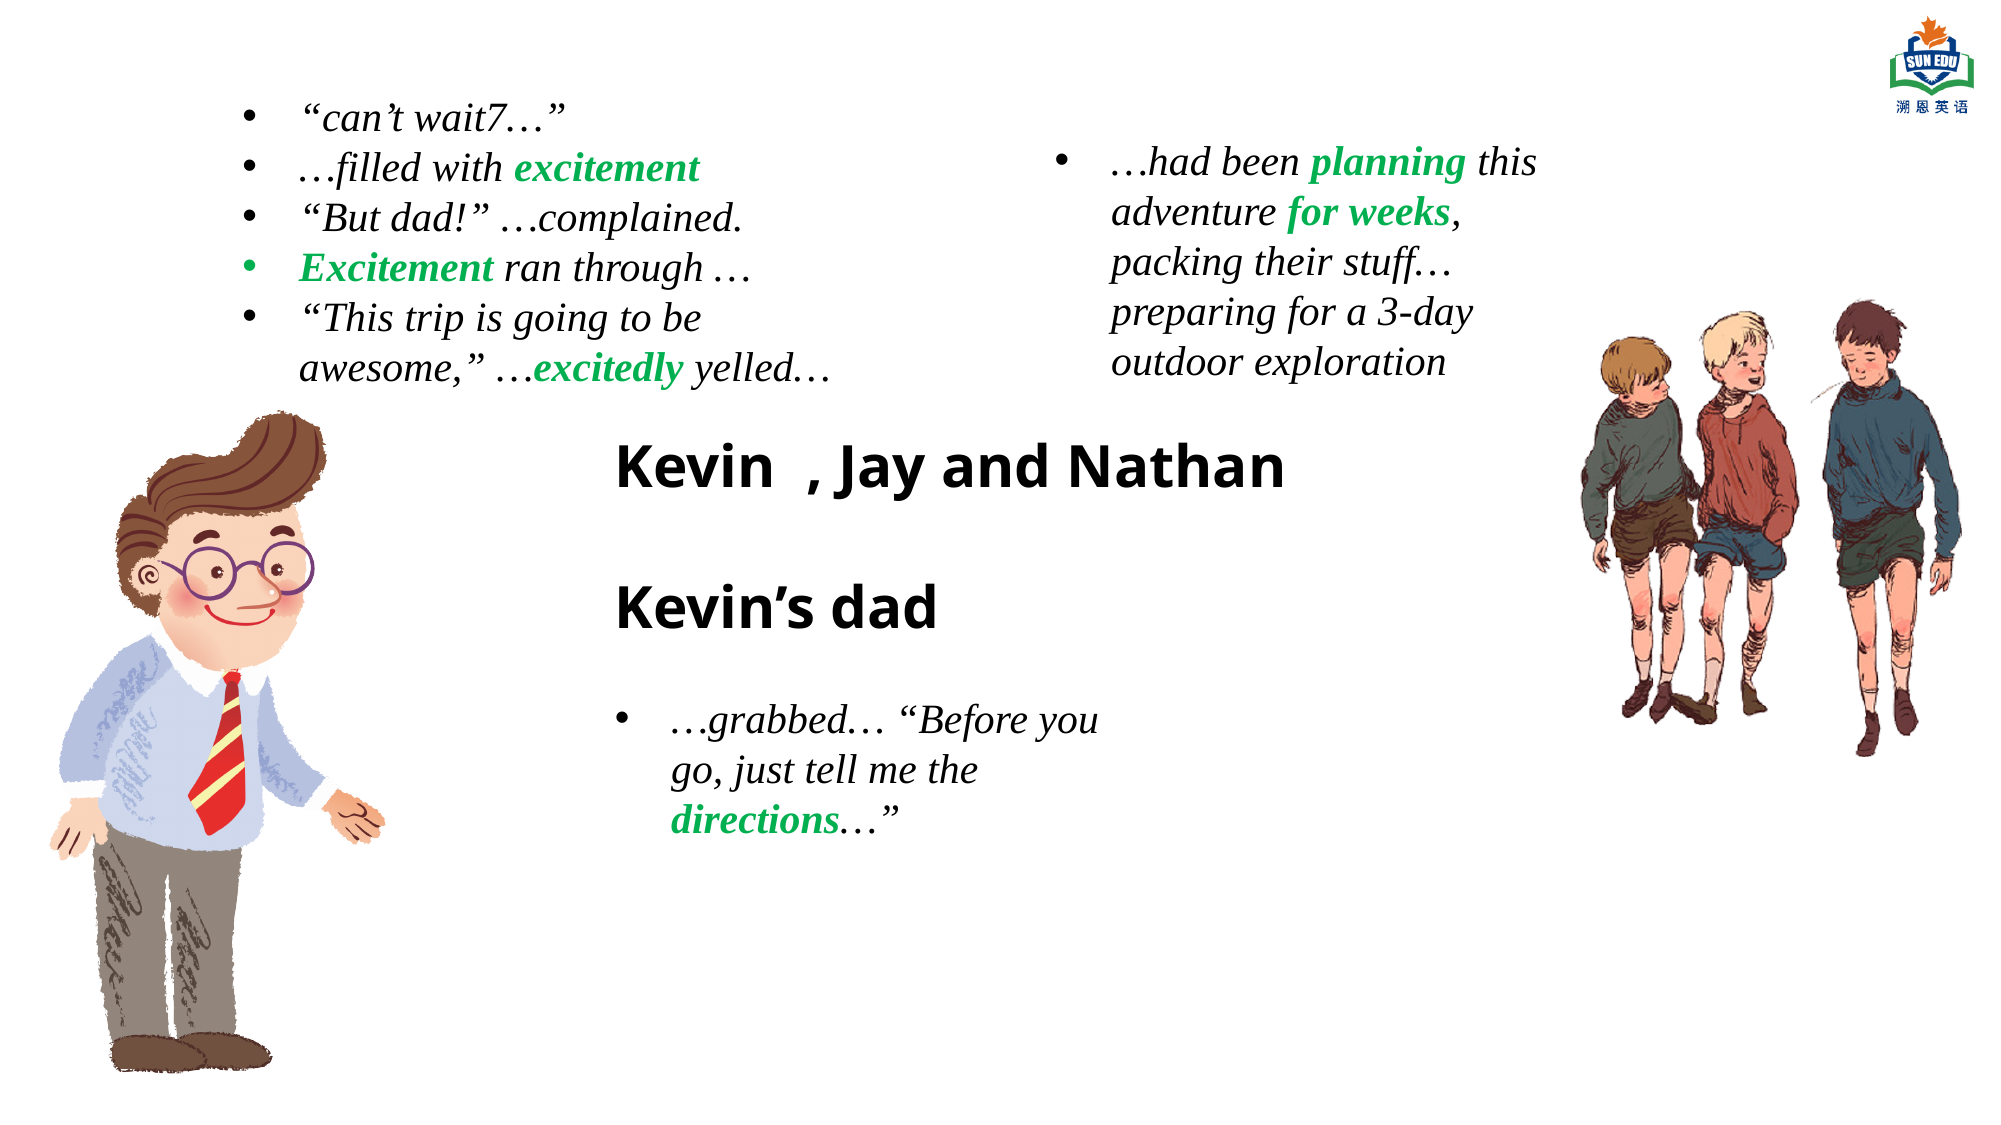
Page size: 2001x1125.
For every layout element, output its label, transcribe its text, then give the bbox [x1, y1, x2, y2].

text_box Kevin [600, 448, 791, 507]
text_box …had been planning this adventure for weeks, packing their stuff… preparing for a 3-day outdoor exploration [1039, 126, 1592, 442]
picture [49, 410, 386, 1075]
text_box …grabbed… “Before you go, just tell me the directions…” [600, 684, 1171, 950]
text_box “can’t wait7…” …filled with excitement “But dad!” …complained. Excitement ran through … “This trip is going to be awesome,” …excitedly yelled… [227, 82, 867, 448]
text_box Kevin’s dad [600, 562, 1208, 648]
picture [1461, 240, 2000, 795]
text_box , Jay and Nathan [791, 422, 1384, 507]
picture [1882, 13, 1983, 119]
